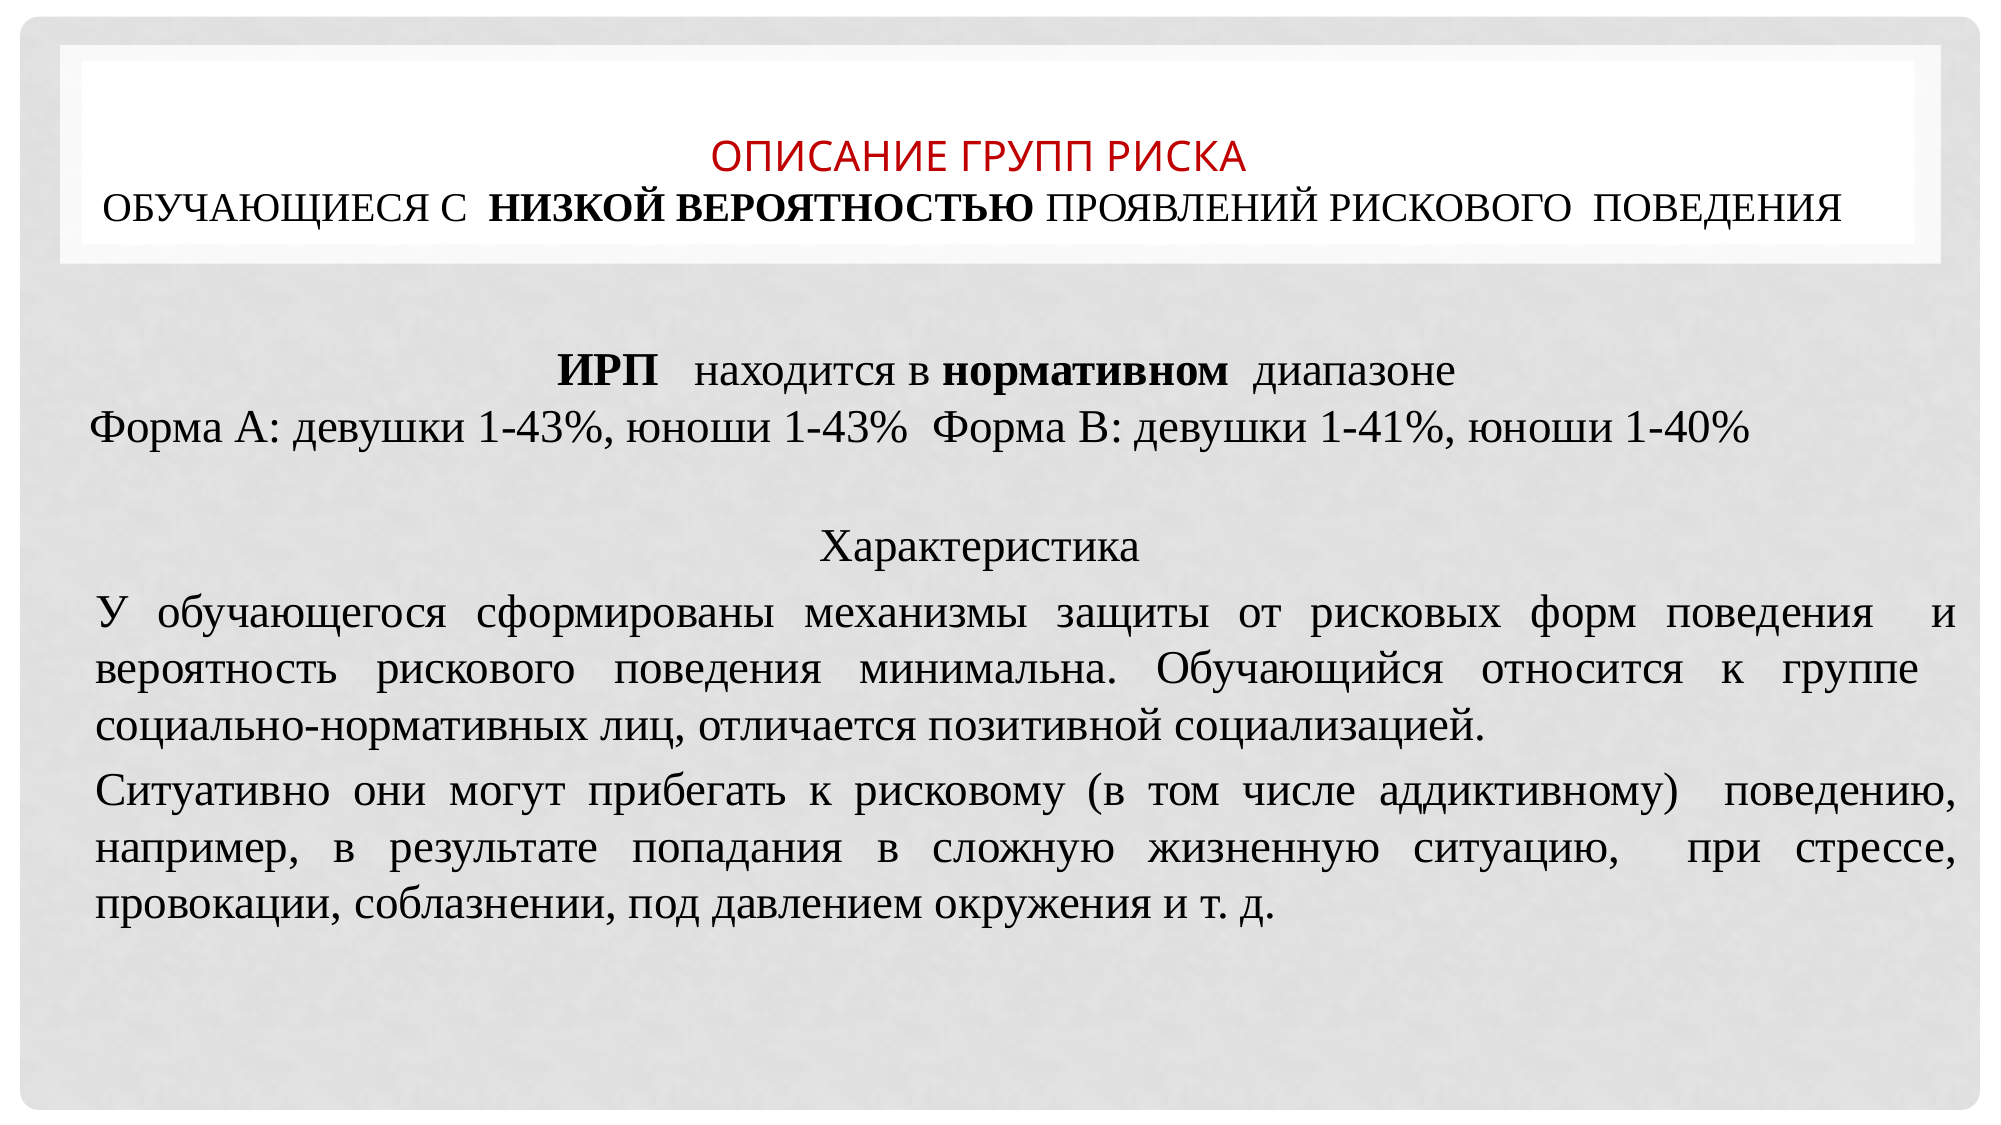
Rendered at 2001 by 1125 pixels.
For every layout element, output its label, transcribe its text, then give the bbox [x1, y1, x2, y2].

list ИРП находится в нормативном диапазоне Форма А: девушки 1-43%, юноши 1-43% Форма B: девушки 1-41%, юноши 1-40% Характеристика У обучающегося сформированы механизмы защиты от рисковых форм поведения и вероятность рискового поведения минимальна. Обучающийся относится к группе социально-нормативных лиц, отличается позитивной социализацией. Ситуативно они могут прибегать к рисковому (в том числе аддиктивному) поведению, например, в результате попадания в сложную жизненную ситуацию, при стрессе, провокации, соблазнении, под давлением окружения и т. д. [62, 275, 1975, 993]
title ОПИСАНИЕ ГРУПП РИСКА Обучающиеся с НИЗКОЙ вероятностью проявлений рискового поведения [75, 99, 1882, 275]
